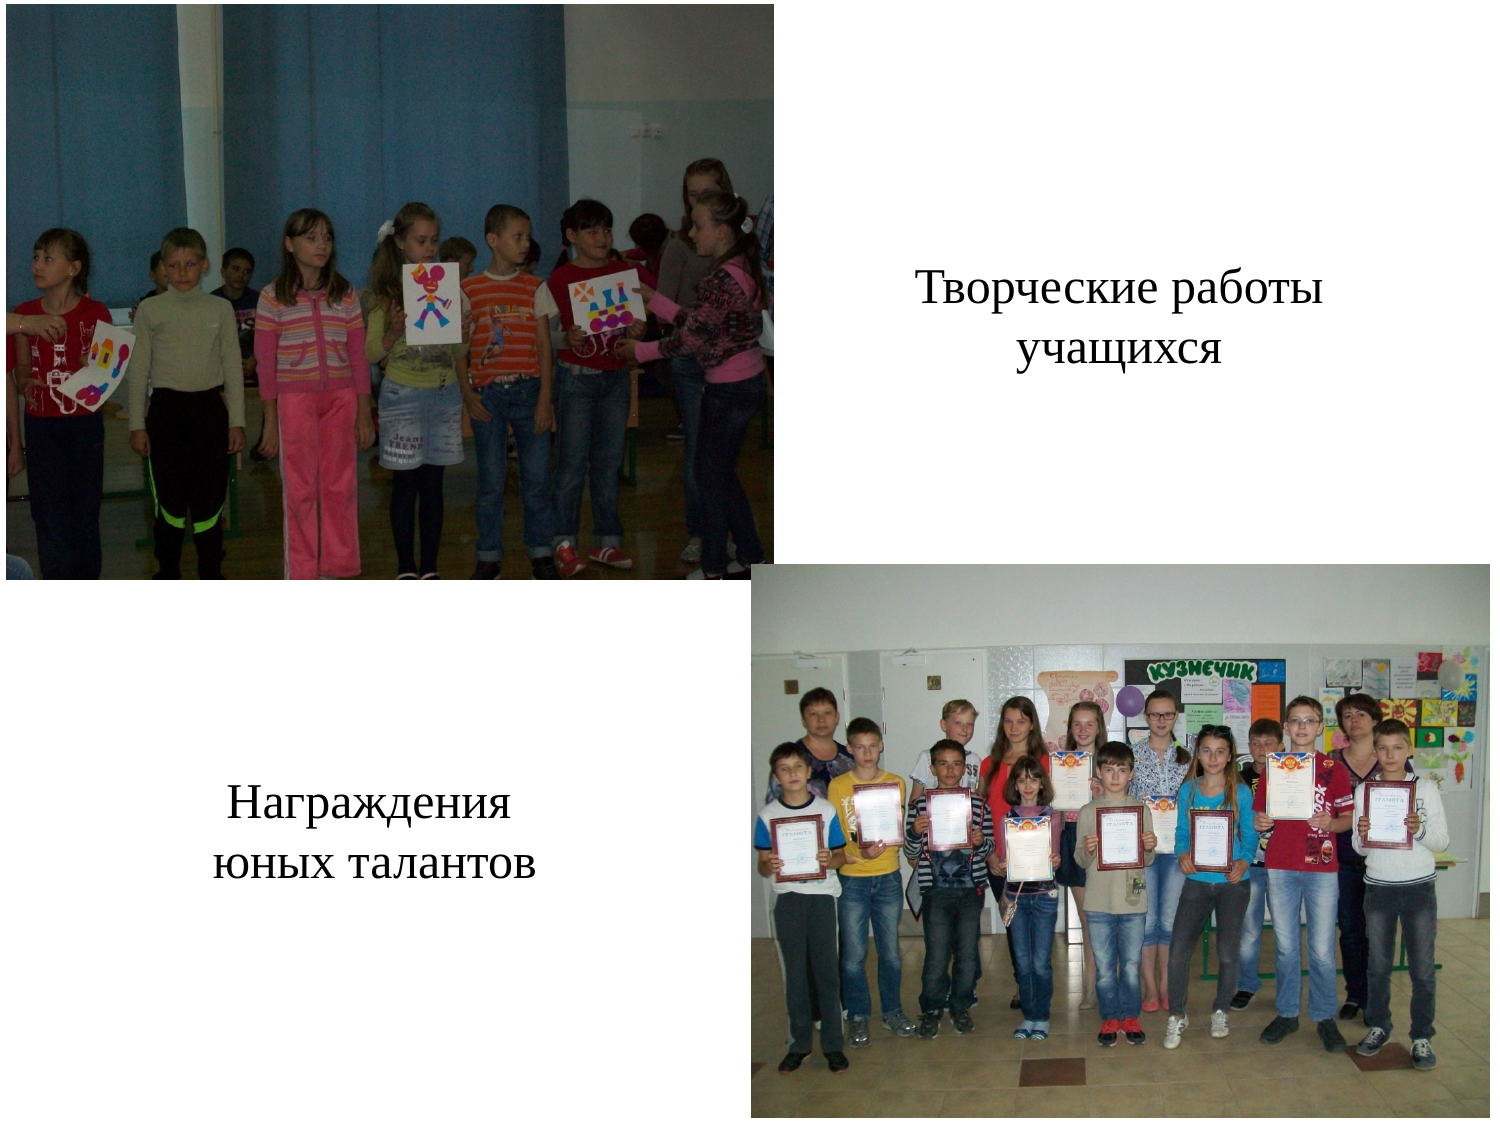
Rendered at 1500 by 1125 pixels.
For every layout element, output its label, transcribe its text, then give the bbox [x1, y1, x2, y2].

text_box Творческие работы учащихся [820, 246, 1418, 381]
picture [6, 4, 1490, 1119]
text_box Награждения юных талантов [140, 761, 610, 897]
